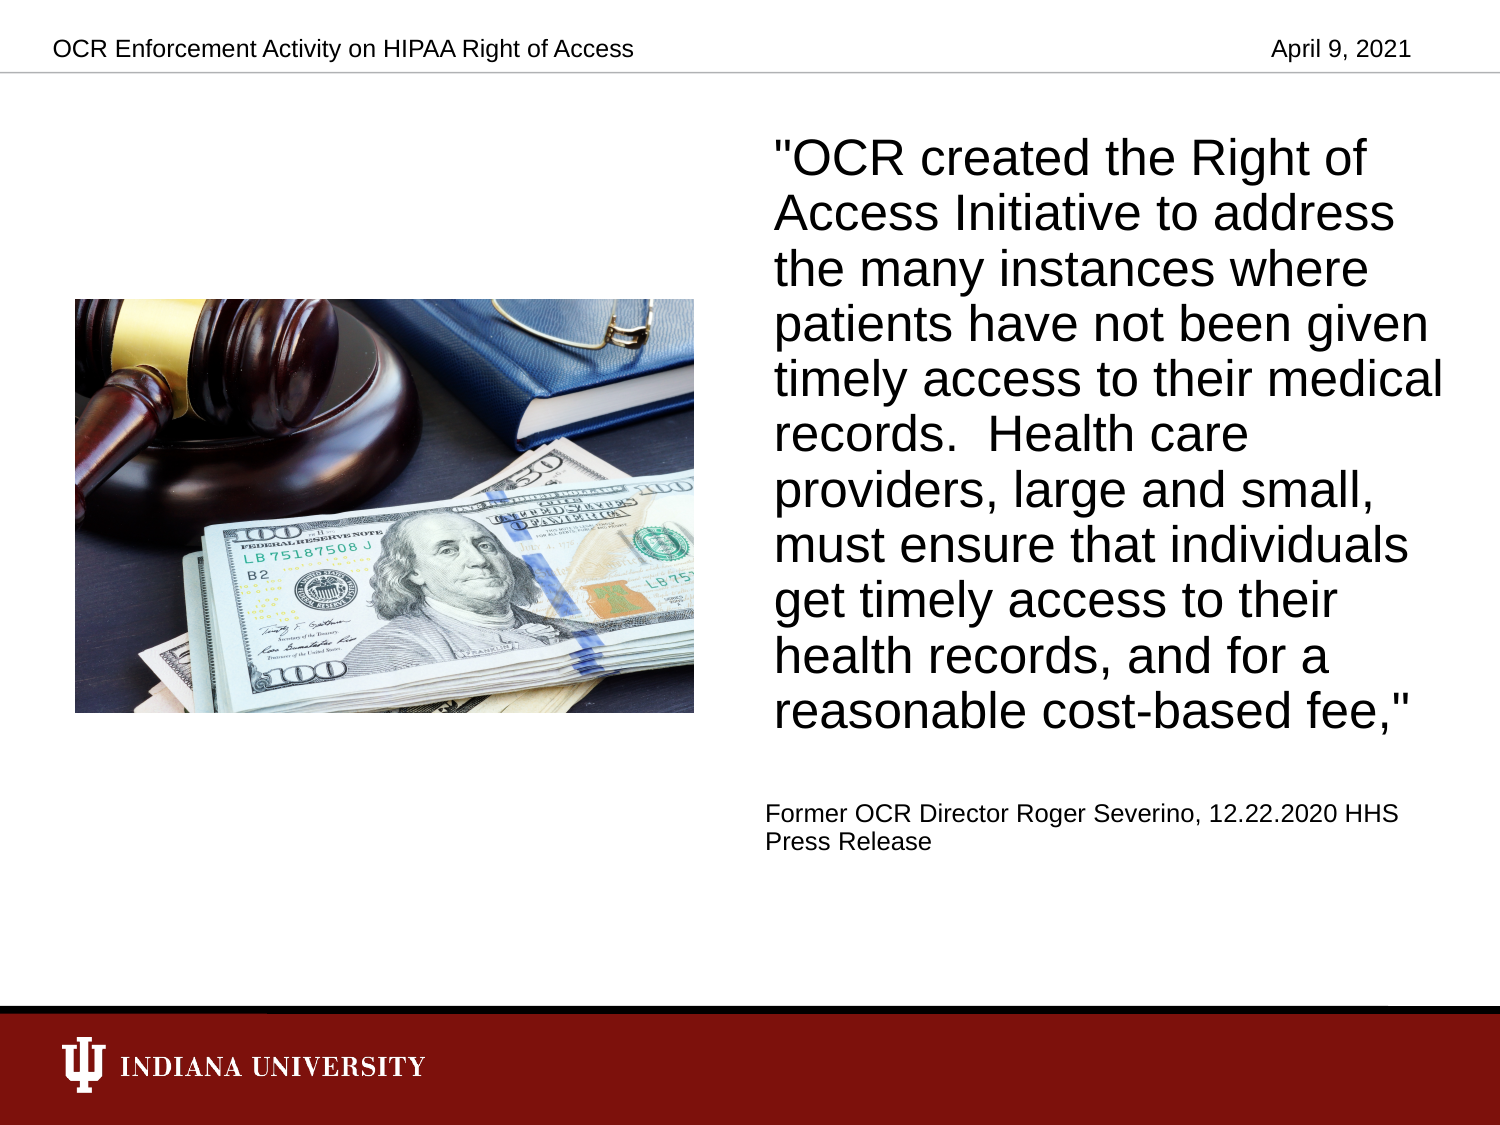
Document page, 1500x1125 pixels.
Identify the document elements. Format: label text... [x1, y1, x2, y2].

footer OCR Enforcement Activity on HIPAA Right of Access [37, 24, 850, 75]
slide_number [1200, 24, 1463, 75]
picture [74, 299, 694, 713]
picture [62, 1037, 425, 1098]
list "OCR created the Right of Access Initiative to address the many instances where patients have not been given timely access to their medical records. Health care providers, large and small, must ensure that individuals get timely access to their health records, and for a reasonable cost-based fee," Former OCR Director Roger Severino, 12.22.2020 HHS Press Release [750, 123, 1463, 924]
